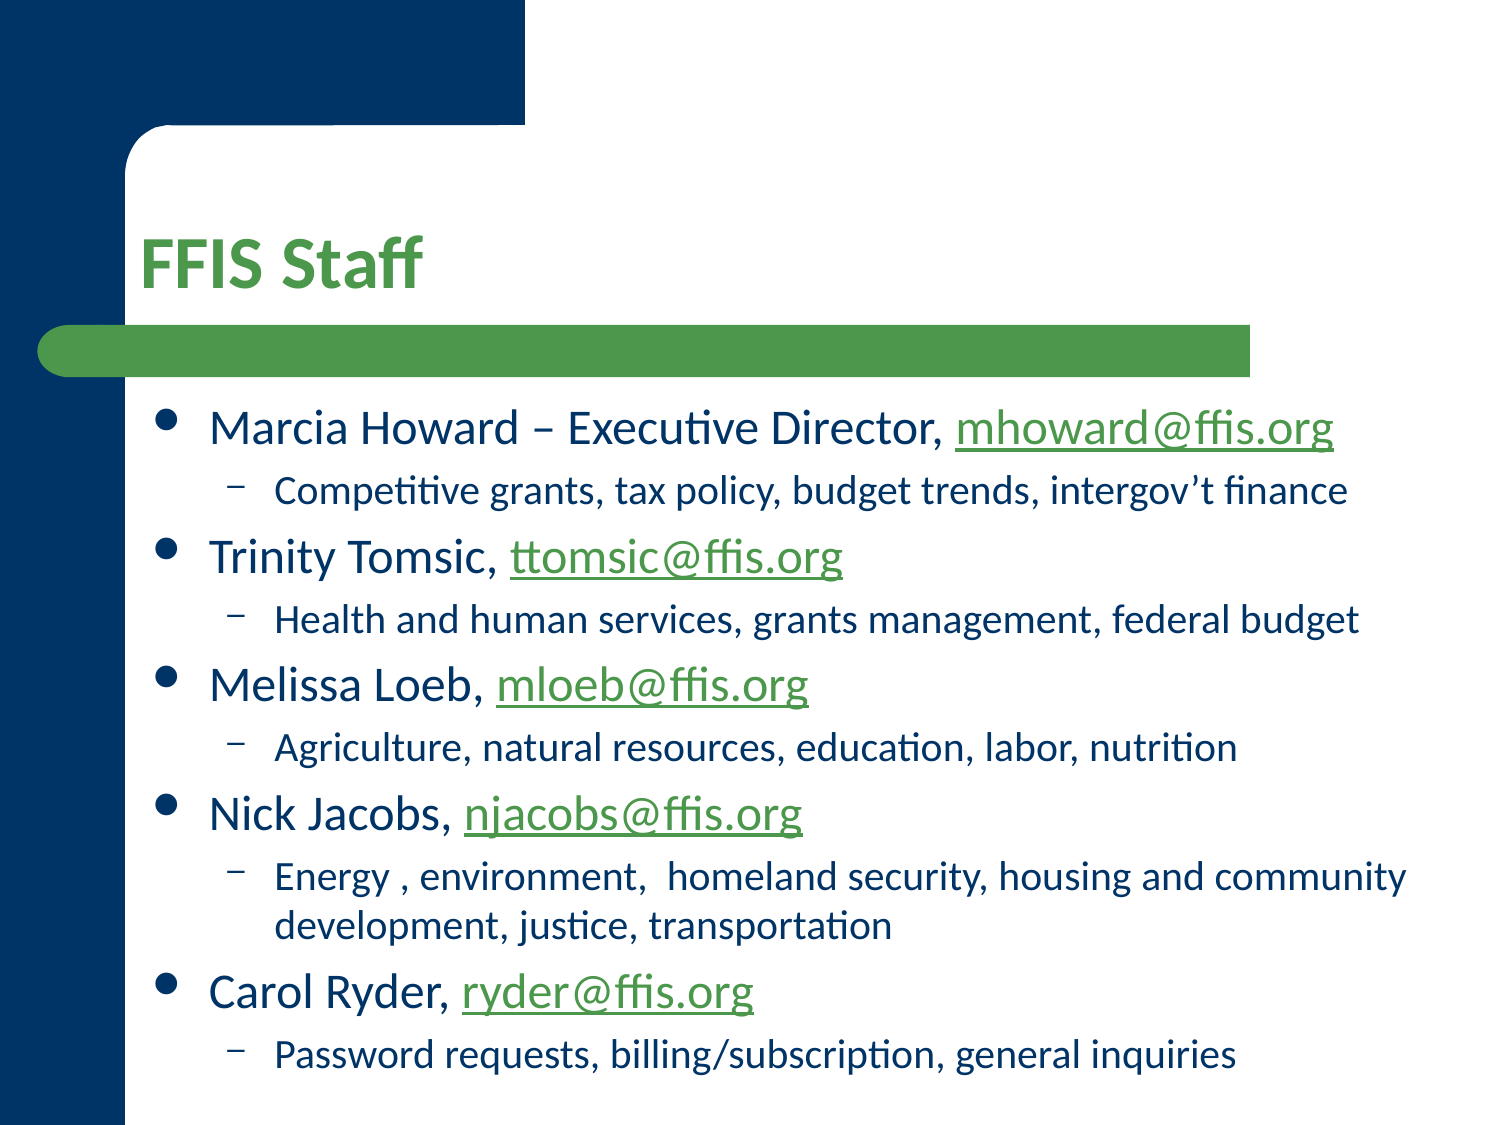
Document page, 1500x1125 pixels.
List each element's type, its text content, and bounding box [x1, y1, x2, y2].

title FFIS Staff [125, 125, 1425, 313]
list Marcia Howard – Executive Director, mhoward@ffis.org Competitive grants, tax policy, budget trends, intergov’t finance Trinity Tomsic, ttomsic@ffis.org Health and human services, grants management, federal budget Melissa Loeb, mloeb@ffis.org Agriculture, natural resources, education, labor, nutrition Nick Jacobs, njacobs@ffis.org Energy , environment, homeland security, housing and community development, justice, transportation Carol Ryder, ryder@ffis.org Password requests, billing/subscription, general inquiries [137, 387, 1463, 1088]
